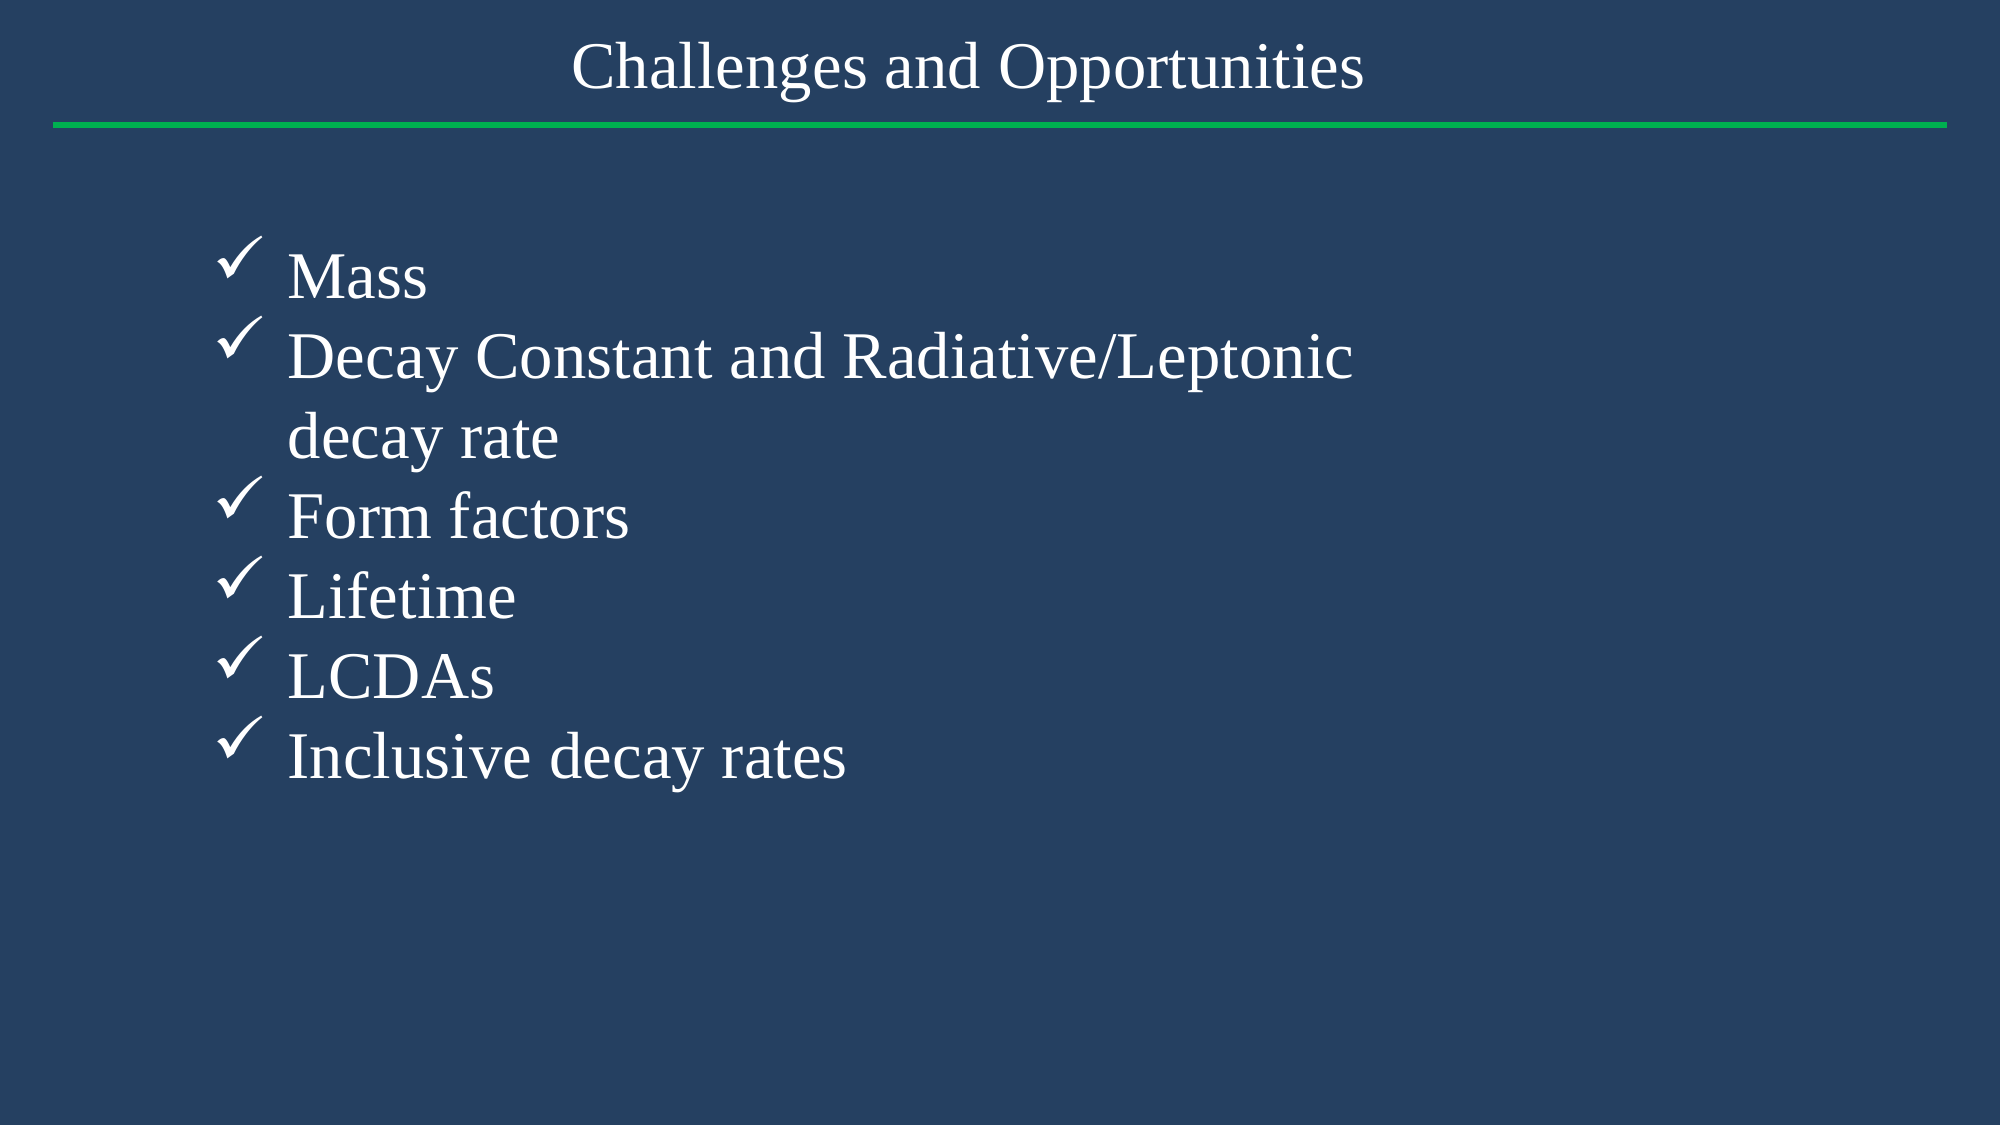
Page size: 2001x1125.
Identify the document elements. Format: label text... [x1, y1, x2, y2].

text_box Challenges and Opportunities [106, 14, 1832, 110]
text_box Mass Decay Constant and Radiative/Leptonic decay rate Form factors Lifetime LCDAs Inclusive decay rates [197, 224, 1524, 799]
